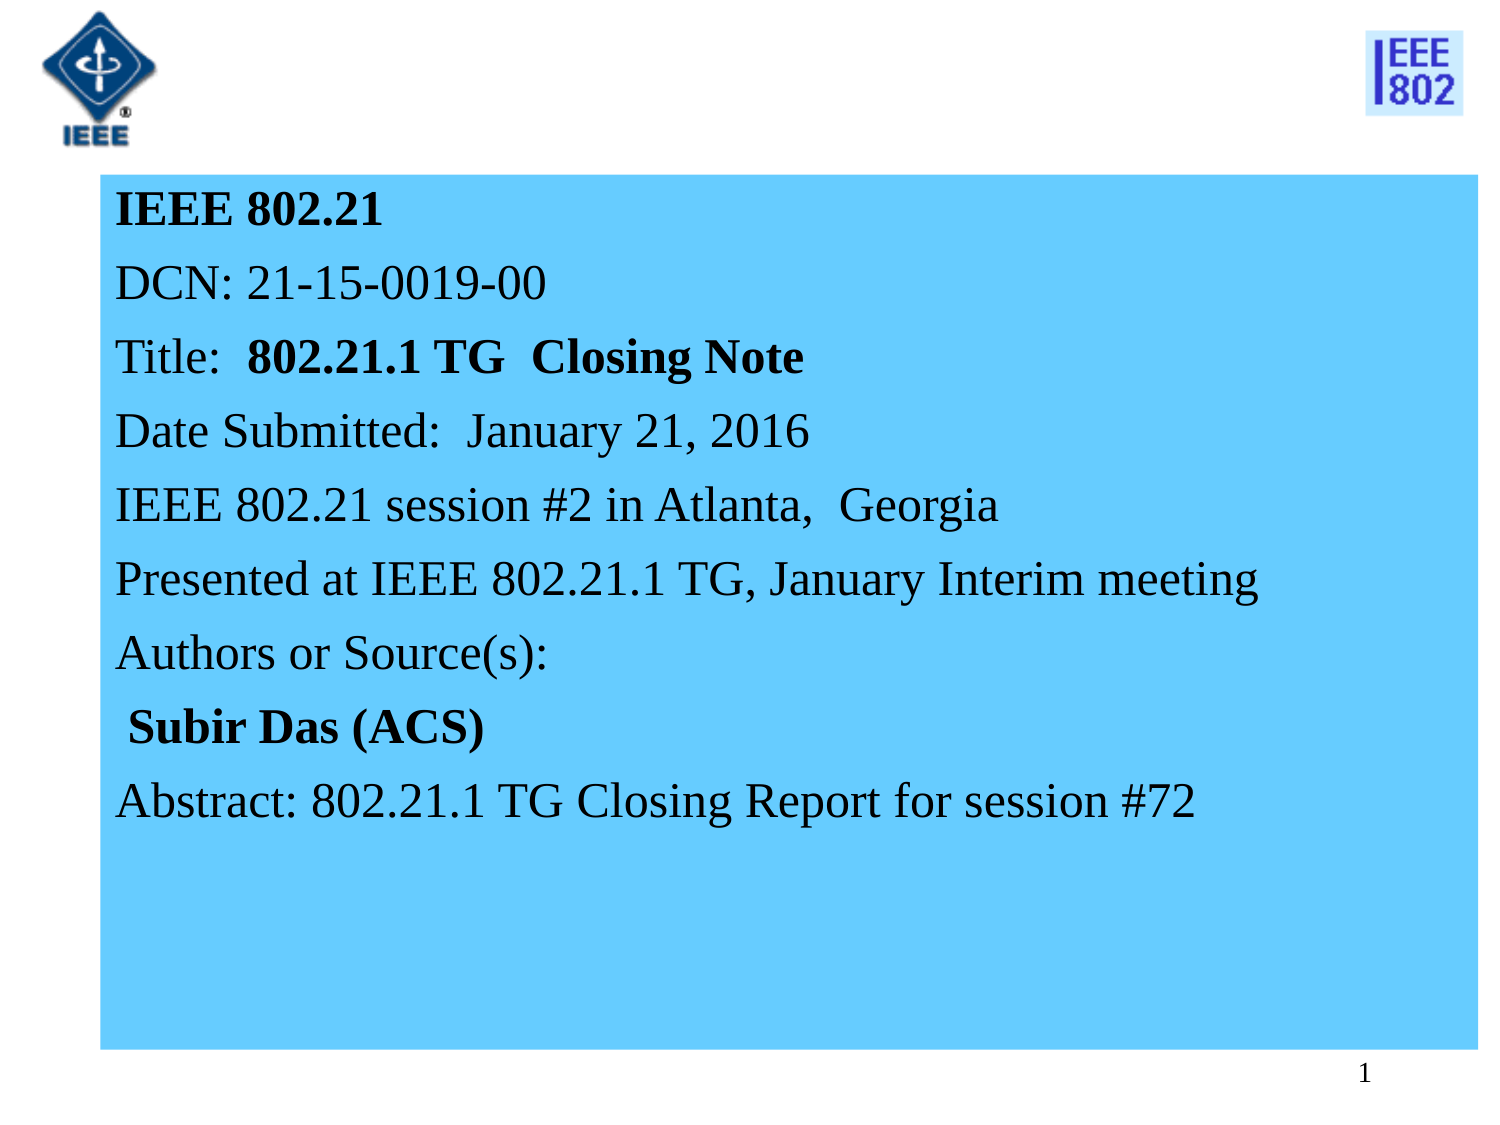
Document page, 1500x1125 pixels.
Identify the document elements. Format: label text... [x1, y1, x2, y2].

picture [1351, 12, 1475, 141]
text_box IEEE 802.21 DCN: 21-15-0019-00 Title: 802.21.1 TG Closing Note Date Submitted: January 21, 2016 IEEE 802.21 session #2 in Atlanta, Georgia Presented at IEEE 802.21.1 TG, January Interim meeting Authors or Source(s): Subir Das (ACS) Abstract: 802.21.1 TG Closing Report for session #72 [100, 174, 1479, 1050]
slide_number 1 [1274, 1049, 1388, 1113]
picture [37, 9, 162, 150]
